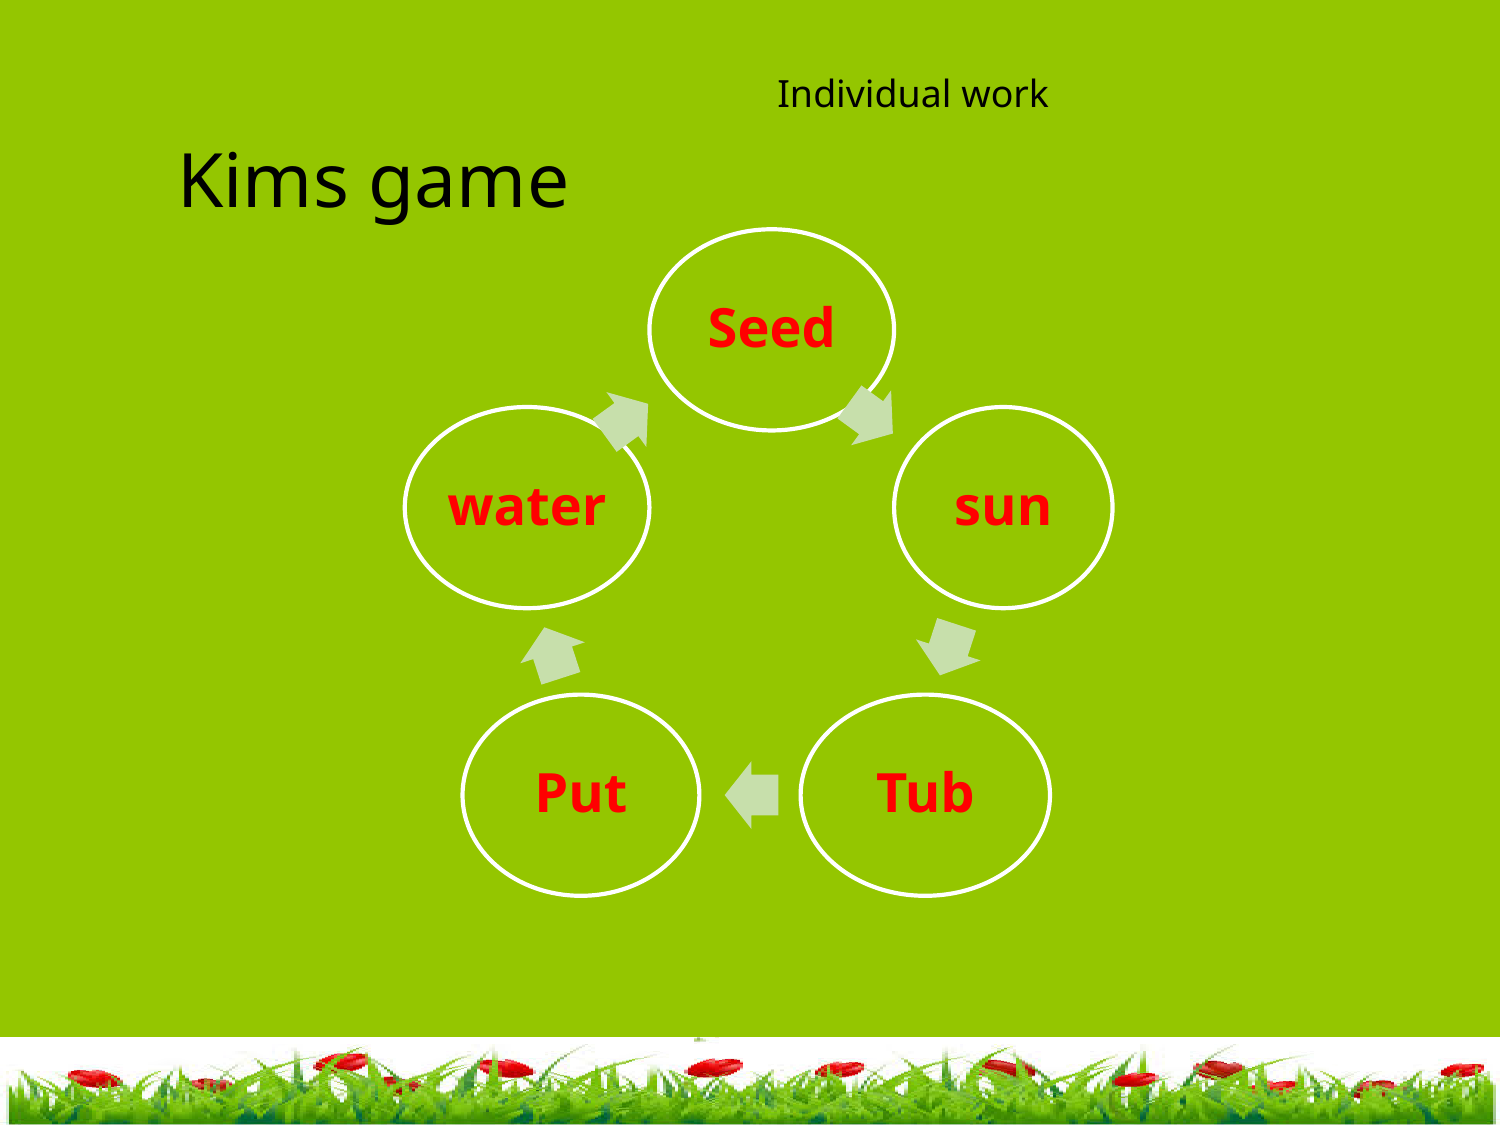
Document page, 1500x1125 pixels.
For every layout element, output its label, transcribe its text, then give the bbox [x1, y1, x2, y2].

text_box Individual work [762, 62, 1213, 123]
text_box Put [460, 692, 702, 898]
text_box Seed [647, 227, 897, 433]
picture [0, 1037, 1500, 1125]
text_box Tub [798, 692, 1053, 898]
text_box [520, 627, 585, 685]
text_box [592, 392, 649, 452]
text_box sun [891, 404, 1115, 611]
text_box Kims game [162, 124, 1013, 230]
text_box [837, 385, 893, 446]
text_box water [402, 404, 652, 611]
text_box [724, 761, 779, 830]
text_box [916, 618, 981, 676]
